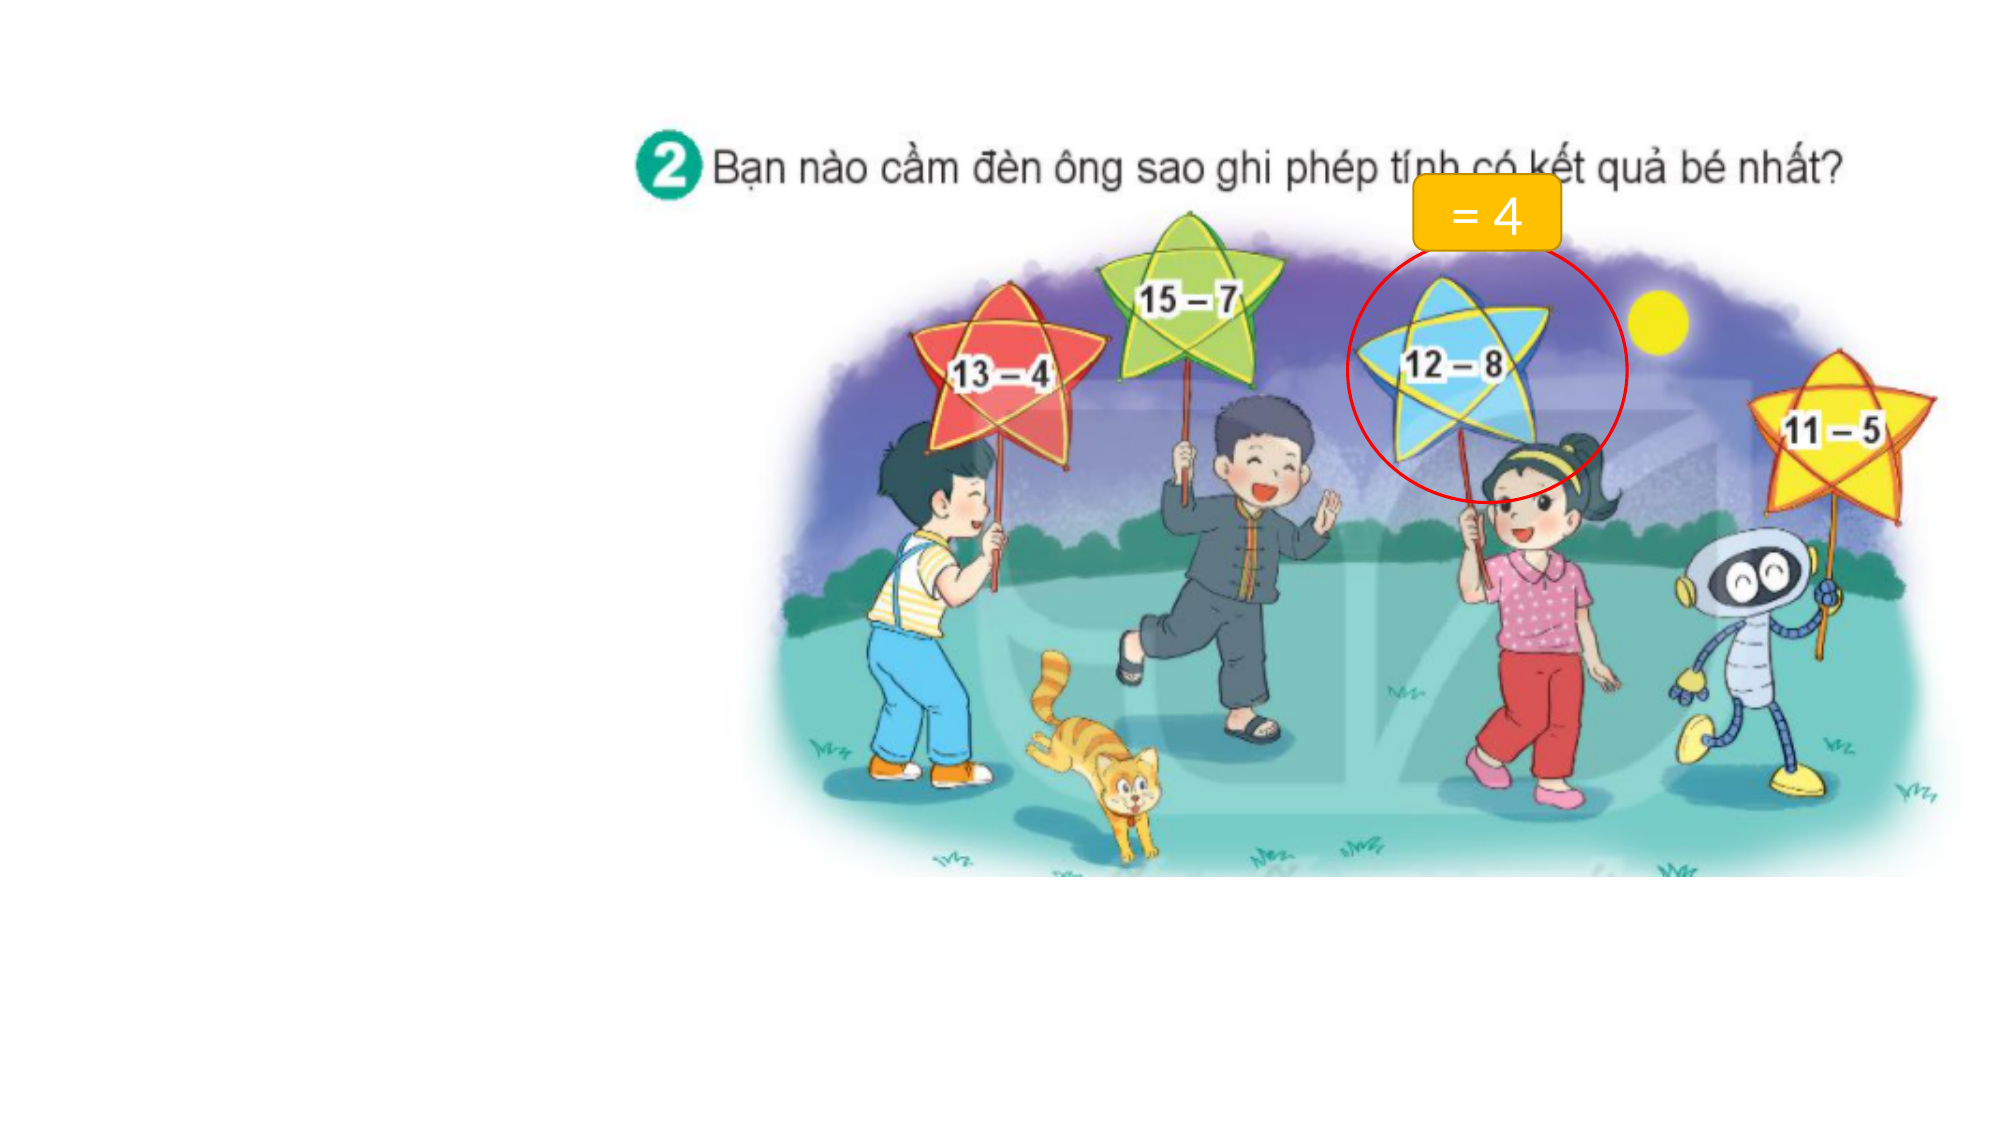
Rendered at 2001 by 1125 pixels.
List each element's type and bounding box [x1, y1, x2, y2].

list [633, 116, 2000, 877]
